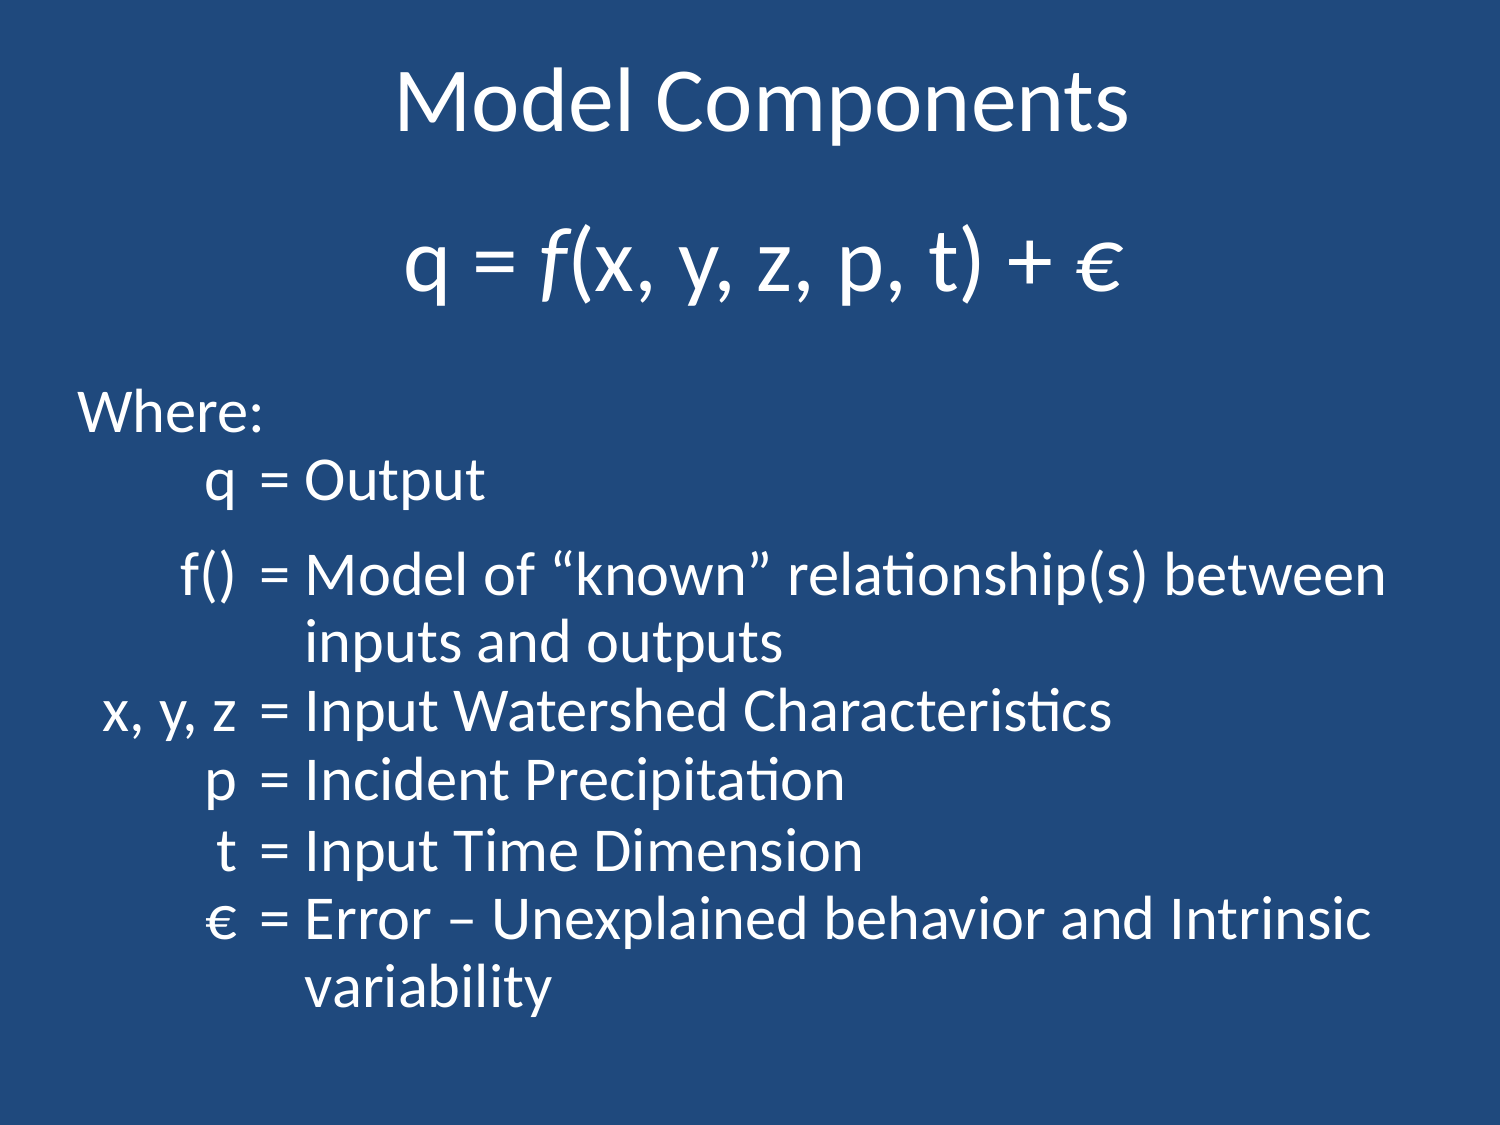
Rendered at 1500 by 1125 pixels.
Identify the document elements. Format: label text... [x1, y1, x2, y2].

table_header q [38, 448, 249, 543]
table_cell Incident Precipitation [294, 748, 1475, 818]
table_cell Error – Unexplained behavior and Intrinsic variability [294, 887, 1475, 1023]
table_cell p [38, 748, 249, 818]
table_cell t [38, 818, 249, 887]
table_header Output [294, 448, 1475, 543]
table_cell = [249, 543, 294, 679]
list Where: [62, 362, 1500, 1125]
title Model Components q = f(x, y, z, p, t) + € [87, 0, 1438, 351]
table_cell Input Time Dimension [294, 818, 1475, 887]
table_cell = [249, 818, 294, 887]
table_cell = [249, 887, 294, 1023]
table_cell f() [38, 543, 249, 679]
table_cell Input Watershed Characteristics [294, 679, 1475, 748]
table_cell x, y, z [38, 679, 249, 748]
table_cell € [38, 887, 249, 1023]
table_header = [249, 448, 294, 543]
table_cell = [249, 679, 294, 748]
table_cell = [249, 748, 294, 818]
table_cell Model of “known” relationship(s) between inputs and outputs [294, 543, 1475, 679]
